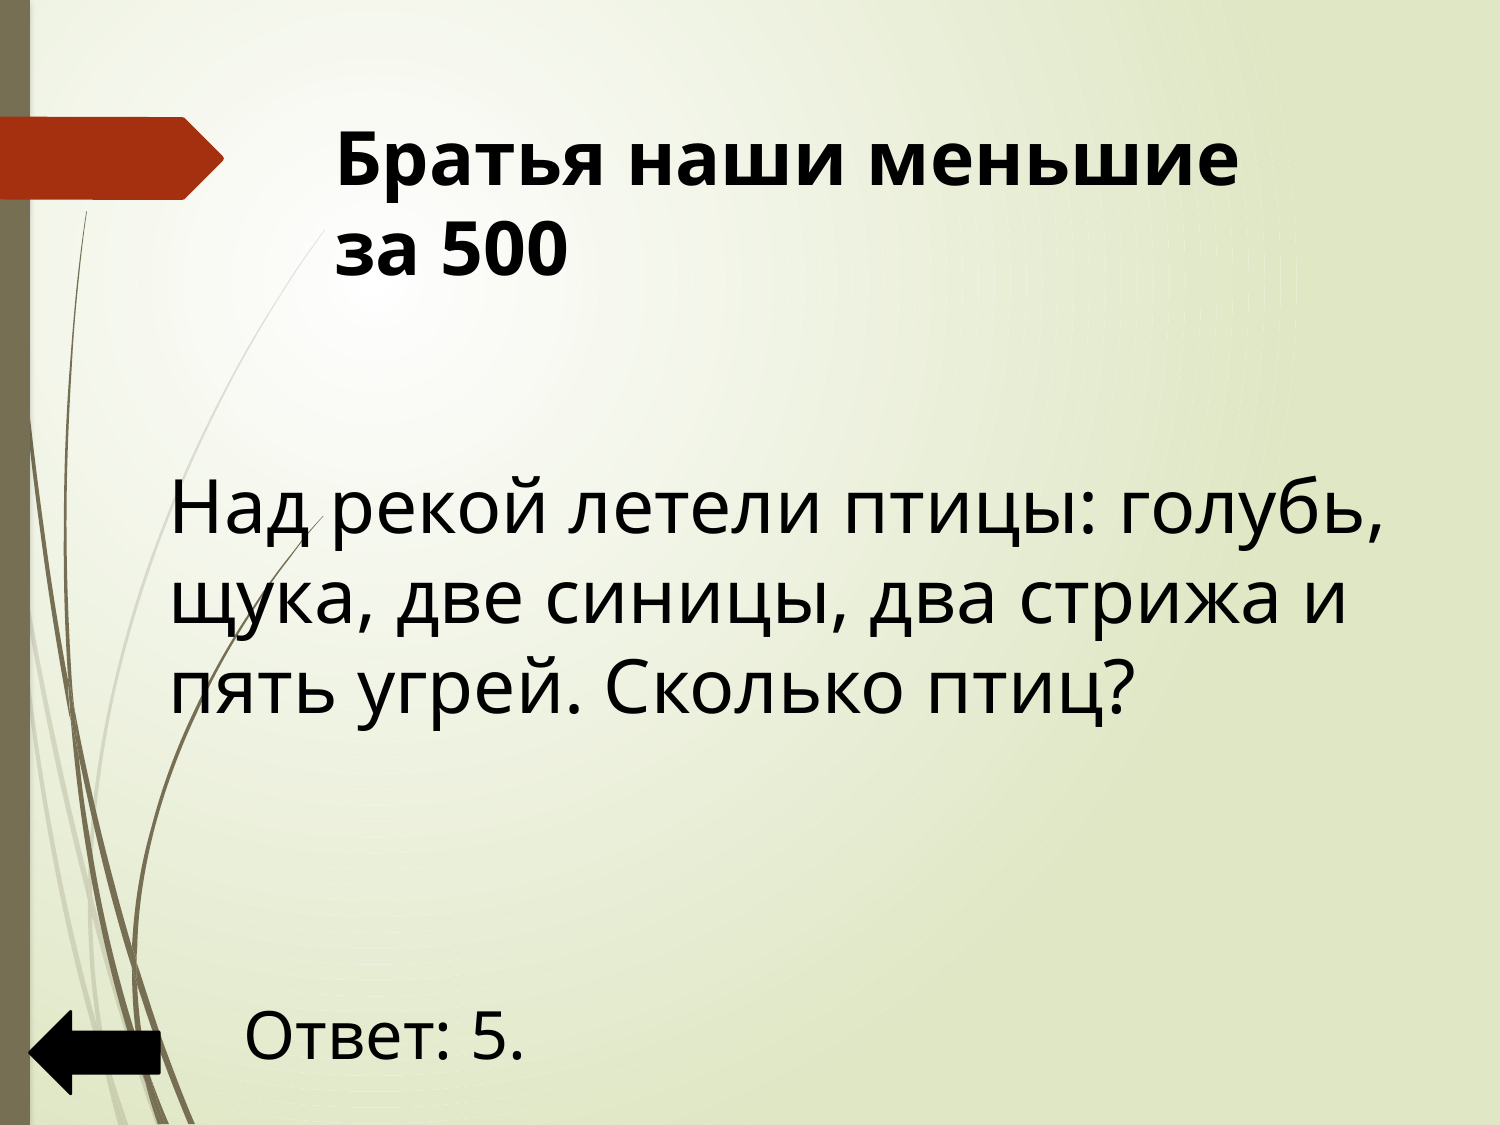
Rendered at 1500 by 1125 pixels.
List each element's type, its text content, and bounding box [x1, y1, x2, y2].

list Над рекой летели птицы: голубь, щука, две синицы, два стрижа и пять угрей. Сколько птиц? [94, 451, 1445, 799]
text_box Ответ: 5. [159, 985, 1500, 1125]
title Братья наши меньшие за 500 [319, 102, 1400, 313]
text_box [28, 1010, 161, 1096]
